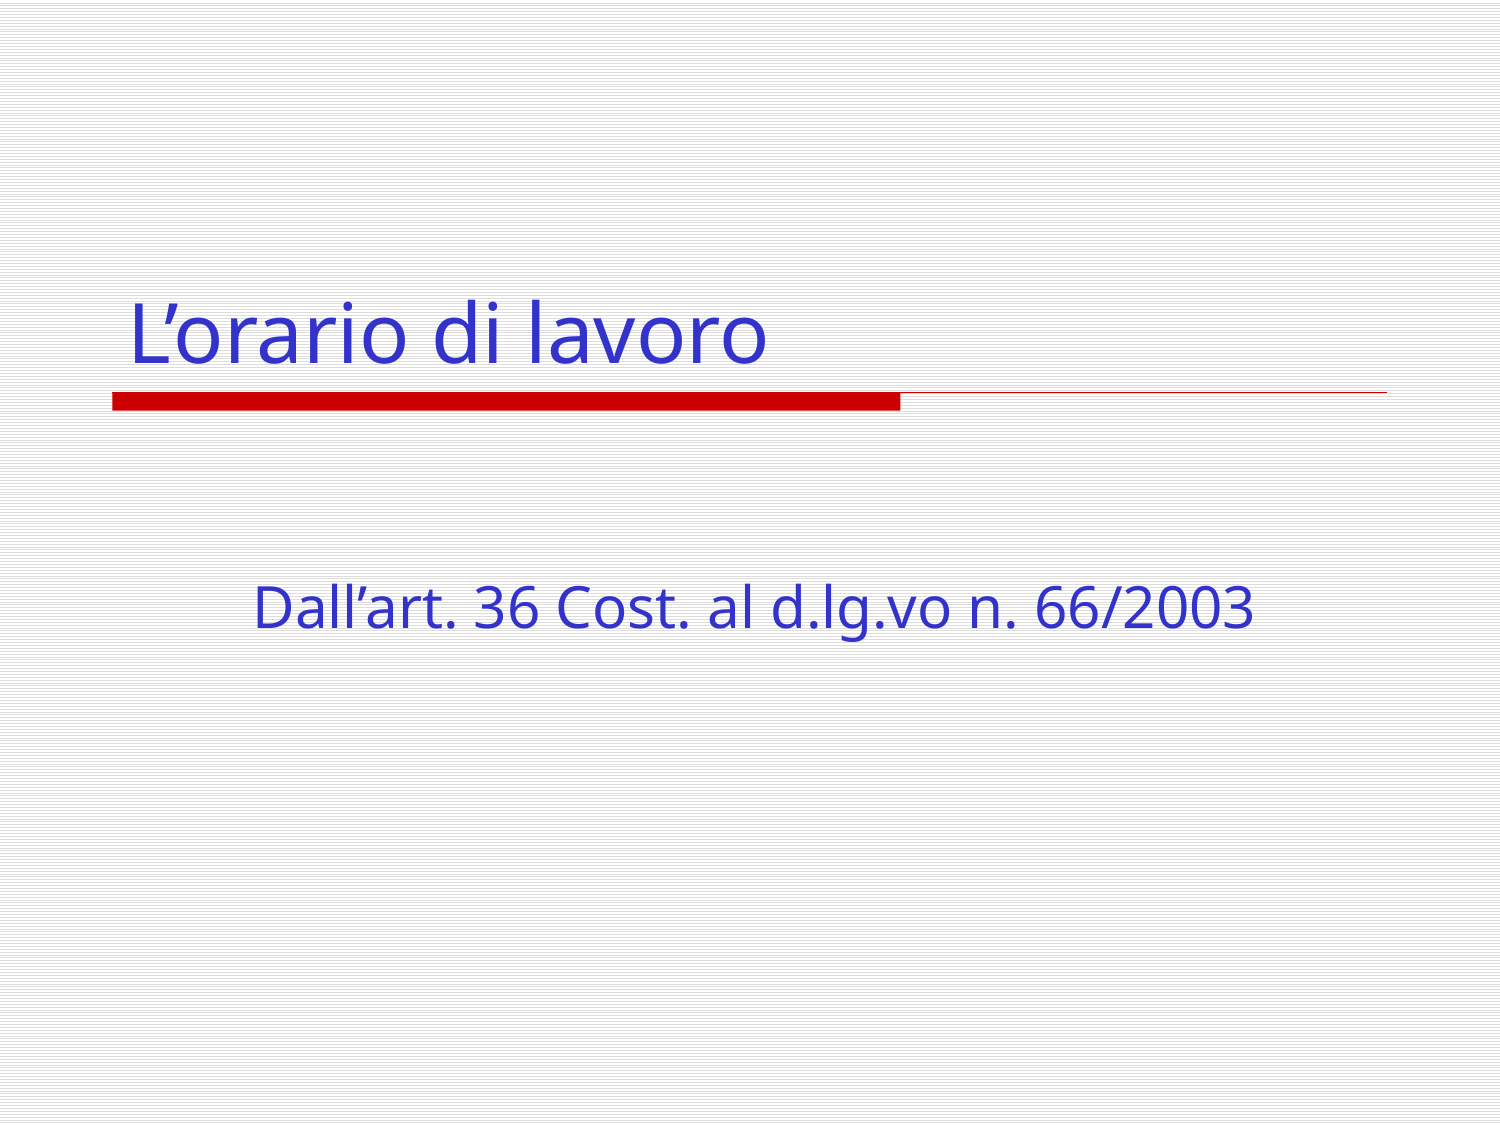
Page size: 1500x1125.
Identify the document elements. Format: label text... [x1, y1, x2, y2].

subtitle Dall’art. 36 Cost. al d.lg.vo n. 66/2003 [237, 562, 1388, 825]
title L’orario di lavoro [112, 162, 1388, 388]
